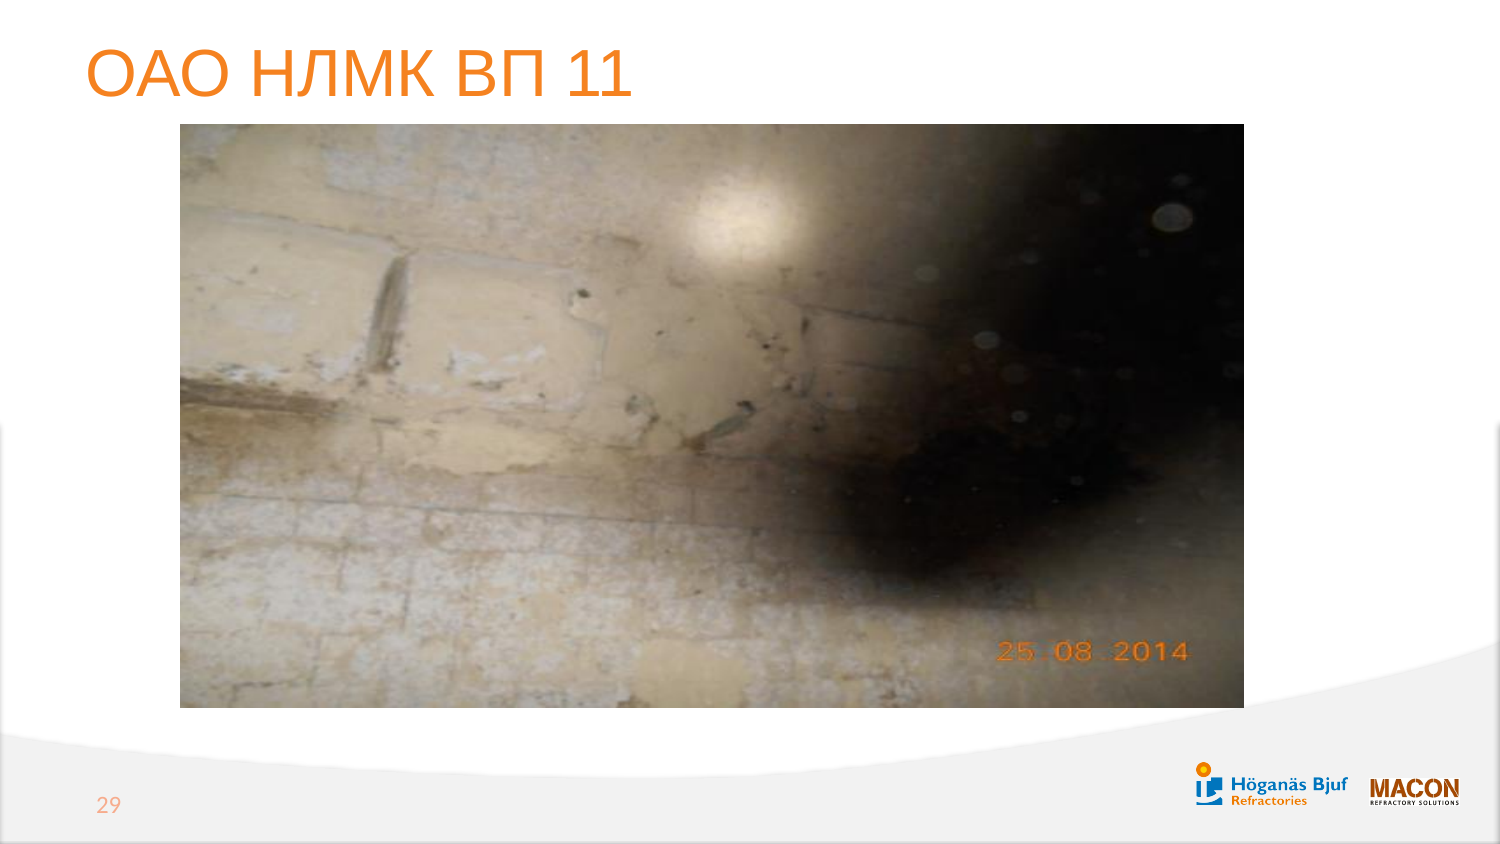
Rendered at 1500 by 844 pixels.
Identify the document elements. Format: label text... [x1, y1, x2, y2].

slide_number 29 [81, 780, 431, 826]
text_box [179, 123, 1266, 736]
picture [1196, 762, 1348, 805]
title ОАО НЛМК ВП 11 [70, 0, 1421, 141]
picture [1369, 778, 1460, 806]
